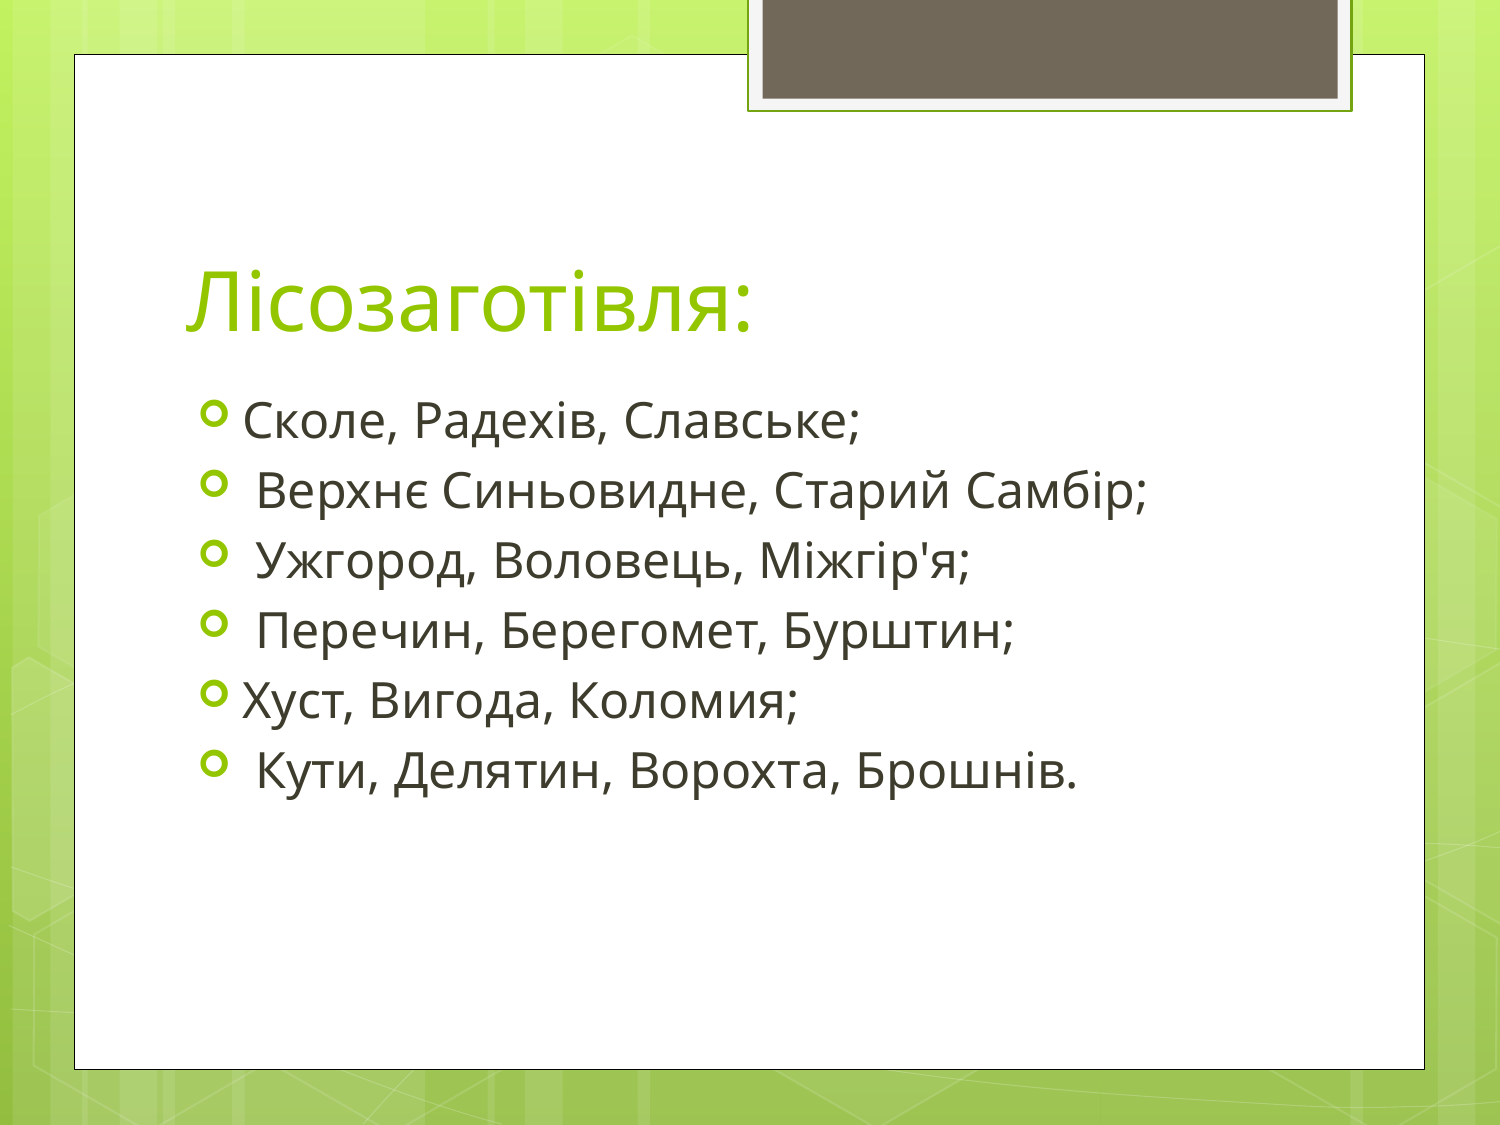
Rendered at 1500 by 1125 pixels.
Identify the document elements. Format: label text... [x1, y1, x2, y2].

title Лісозаготівля: [171, 168, 1324, 357]
list Сколе, Радехів, Славське; Верхнє Синьовидне, Старий Самбір; Ужгород, Воловець, Міжгір'я; Перечин, Берегомет, Бурштин; Хуст, Вигода, Коломия; Кути, Делятин, Ворохта, Брошнів. [171, 381, 1283, 957]
